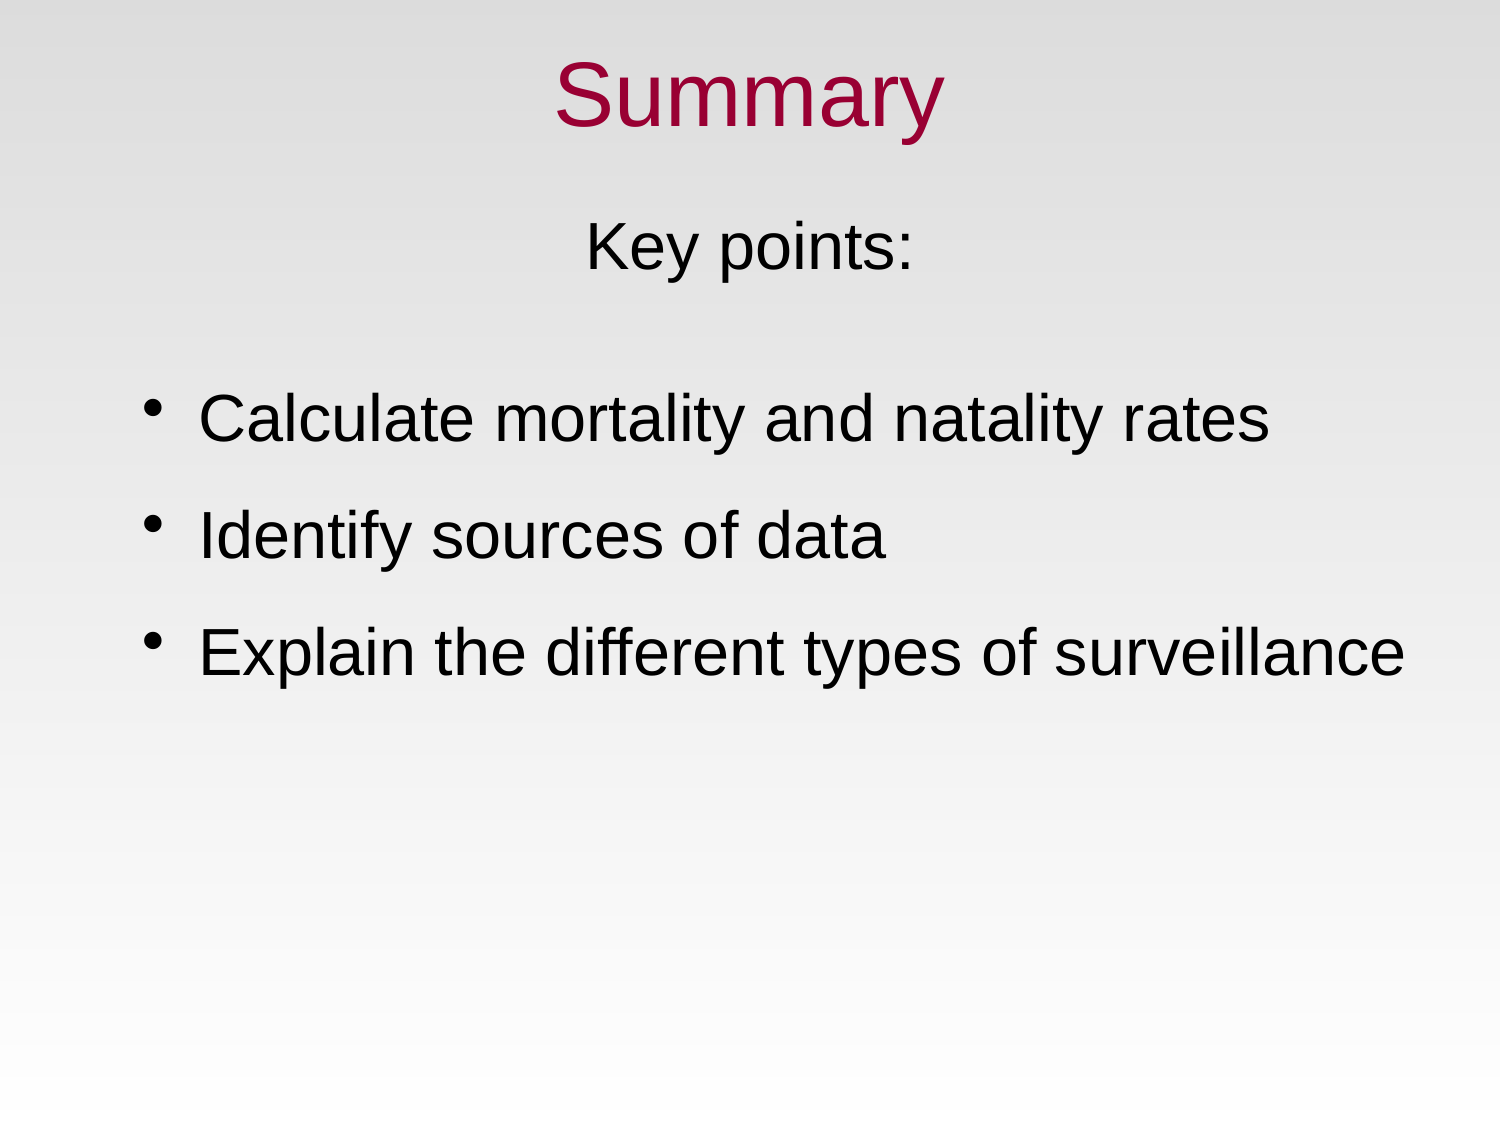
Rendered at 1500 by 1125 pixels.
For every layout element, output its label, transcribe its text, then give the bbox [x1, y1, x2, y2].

list Calculate mortality and natality rates Identify sources of data Explain the different types of surveillance [126, 367, 1424, 1021]
title Summary [112, 0, 1388, 148]
text_box Key points: [112, 148, 1388, 337]
